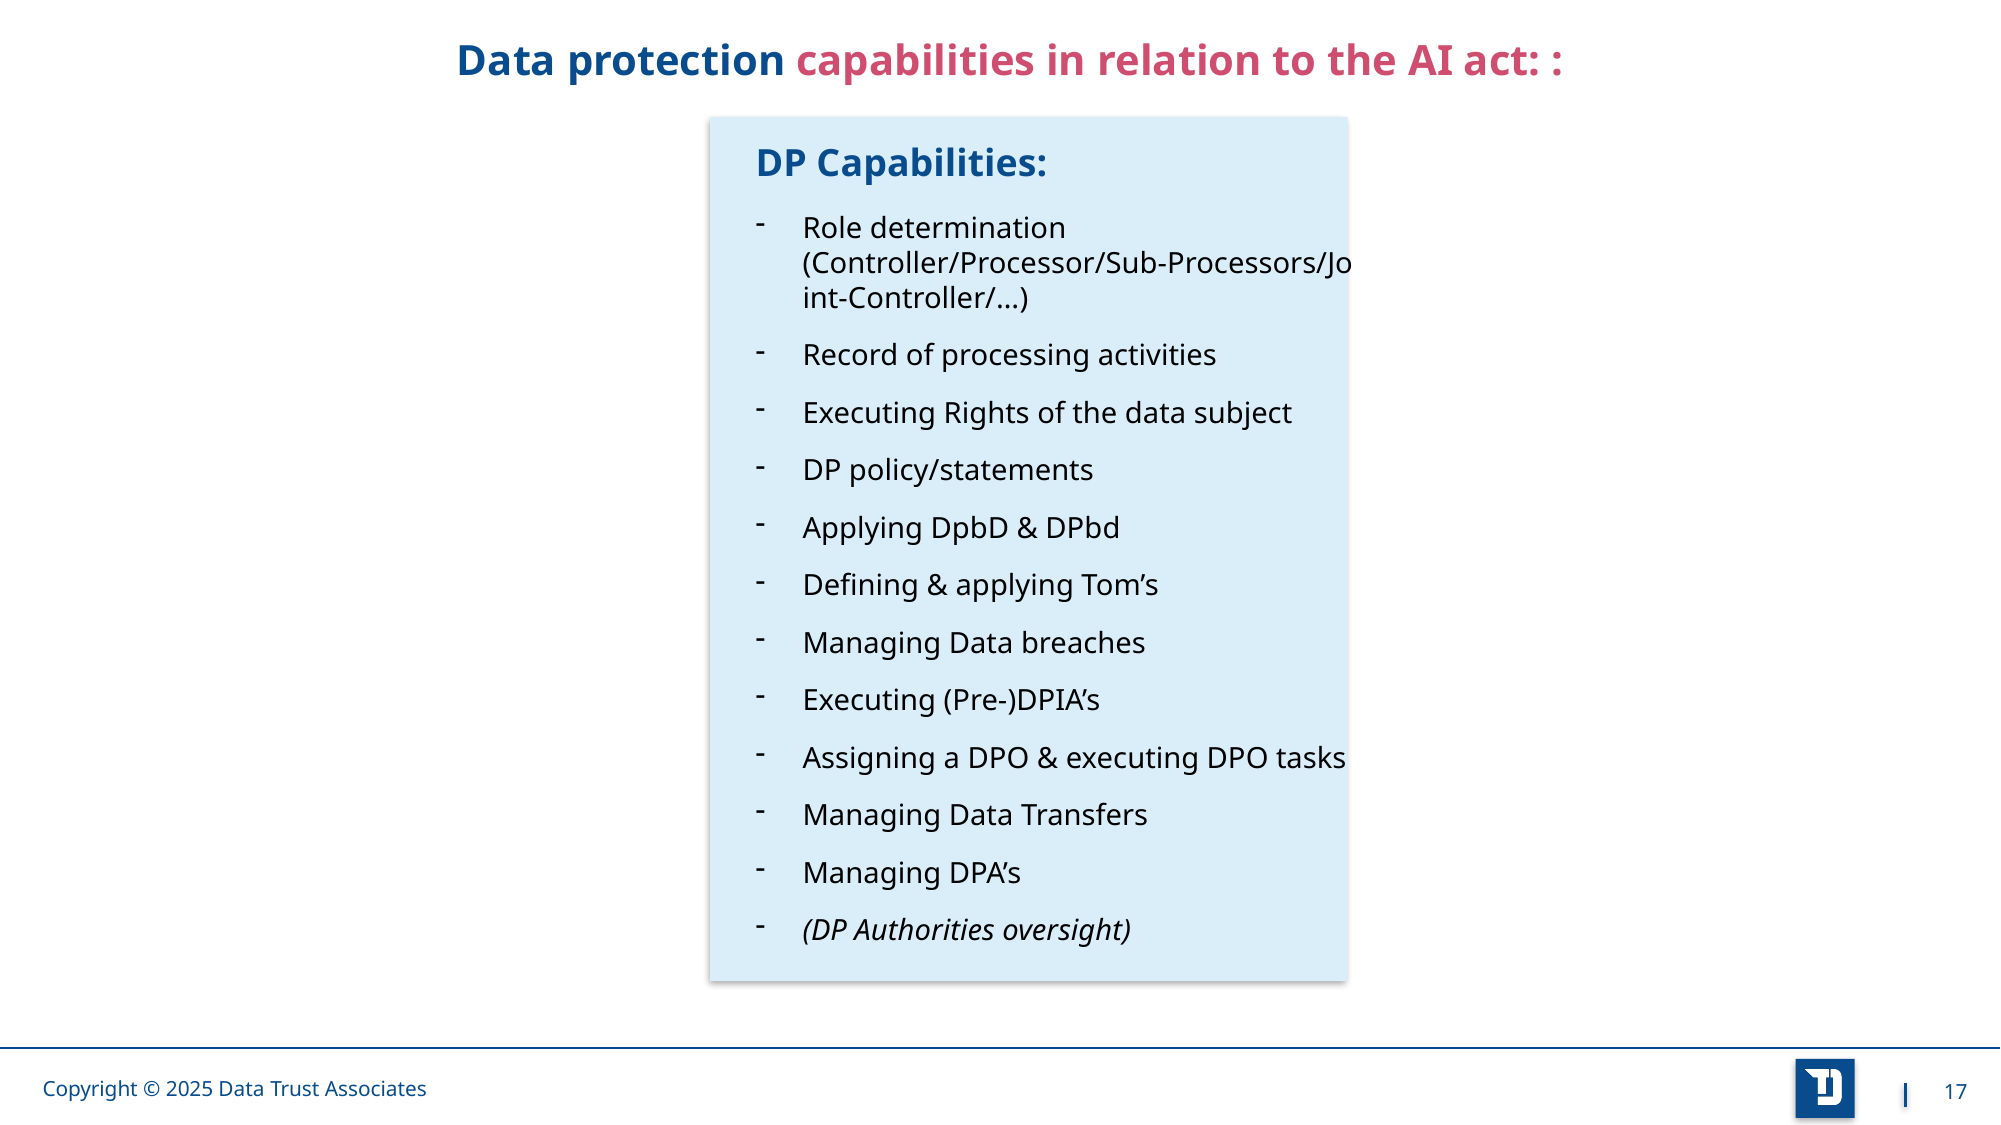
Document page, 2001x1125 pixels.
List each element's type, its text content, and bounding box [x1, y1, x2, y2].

text_box Data protection capabilities in relation to the AI act: : [425, 26, 1595, 91]
slide_number 17 [1894, 1062, 1983, 1123]
text_box DP Capabilities: Role determination (Controller/Processor/Sub-Processors/Joint-Controller/…) Record of processing activities Executing Rights of the data subject DP policy/statements Applying DpbD & DPbd Defining & applying Tom’s Managing Data breaches Executing (Pre-)DPIA’s Assigning a DPO & executing DPO tasks Managing Data Transfers Managing DPA’s (DP Authorities oversight) [740, 131, 1372, 999]
text_box [709, 116, 1348, 982]
